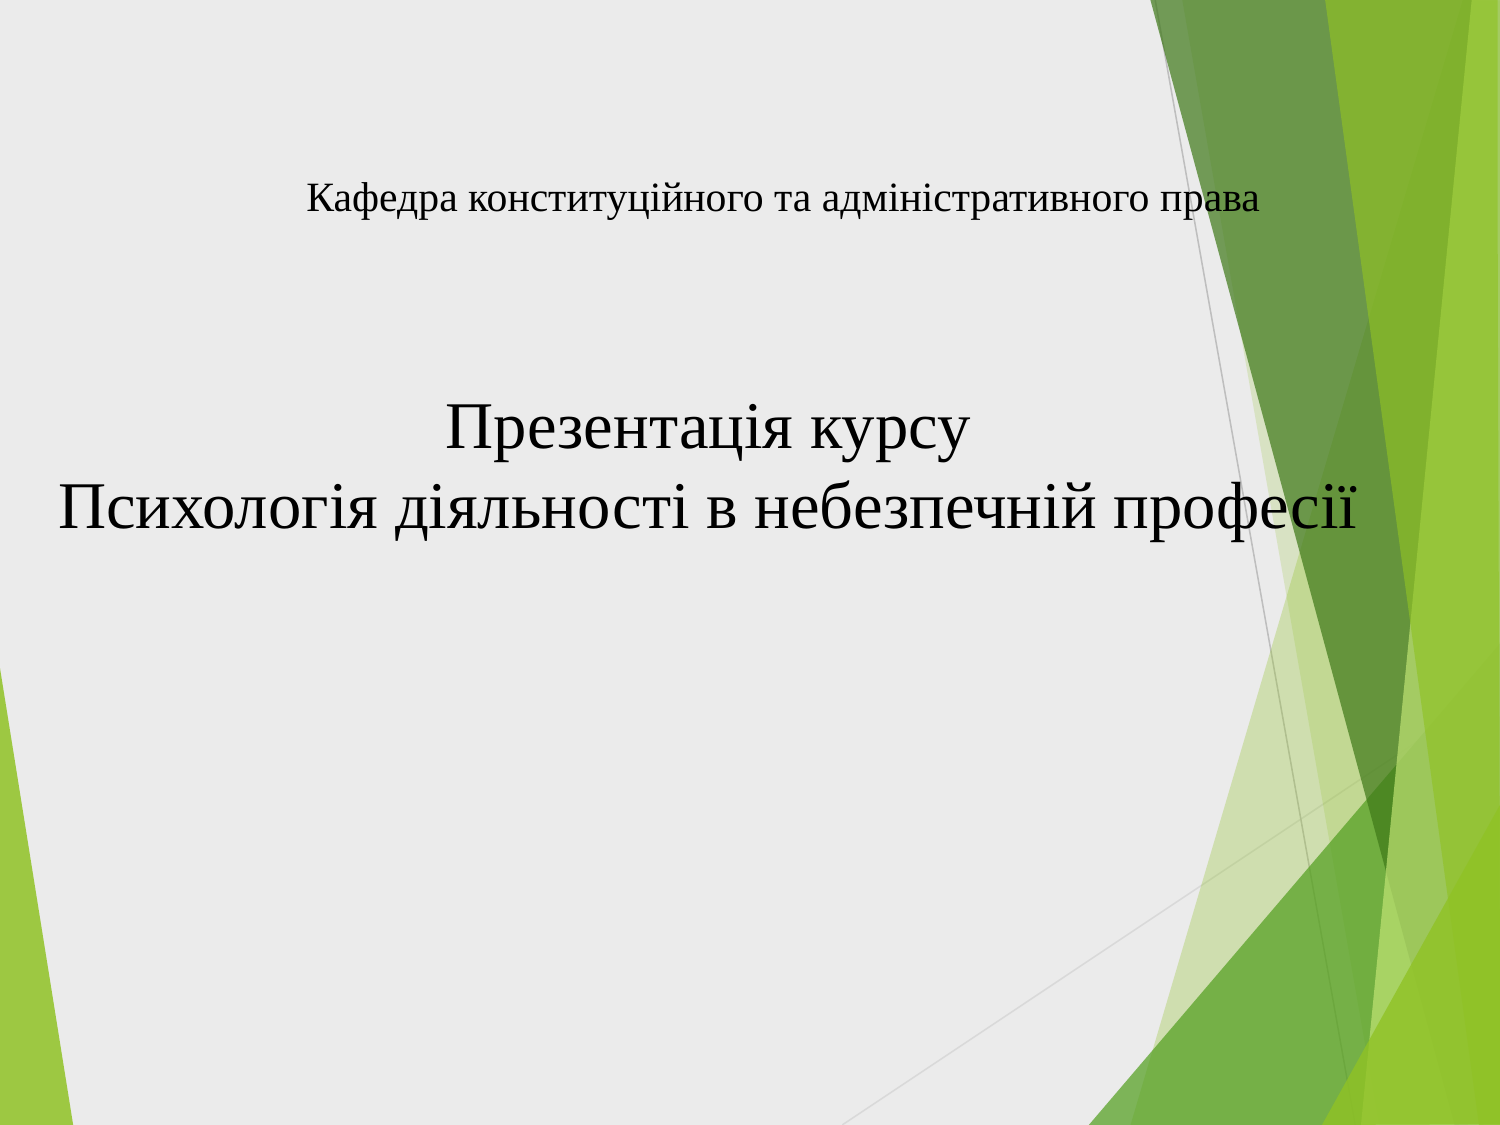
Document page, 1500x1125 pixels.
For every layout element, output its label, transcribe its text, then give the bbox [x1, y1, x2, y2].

text_box Кафедра конституційного та адміністративного права [291, 162, 1276, 228]
text_box Презентація курсу Психологія діяльності в небезпечній професії [43, 374, 1374, 550]
